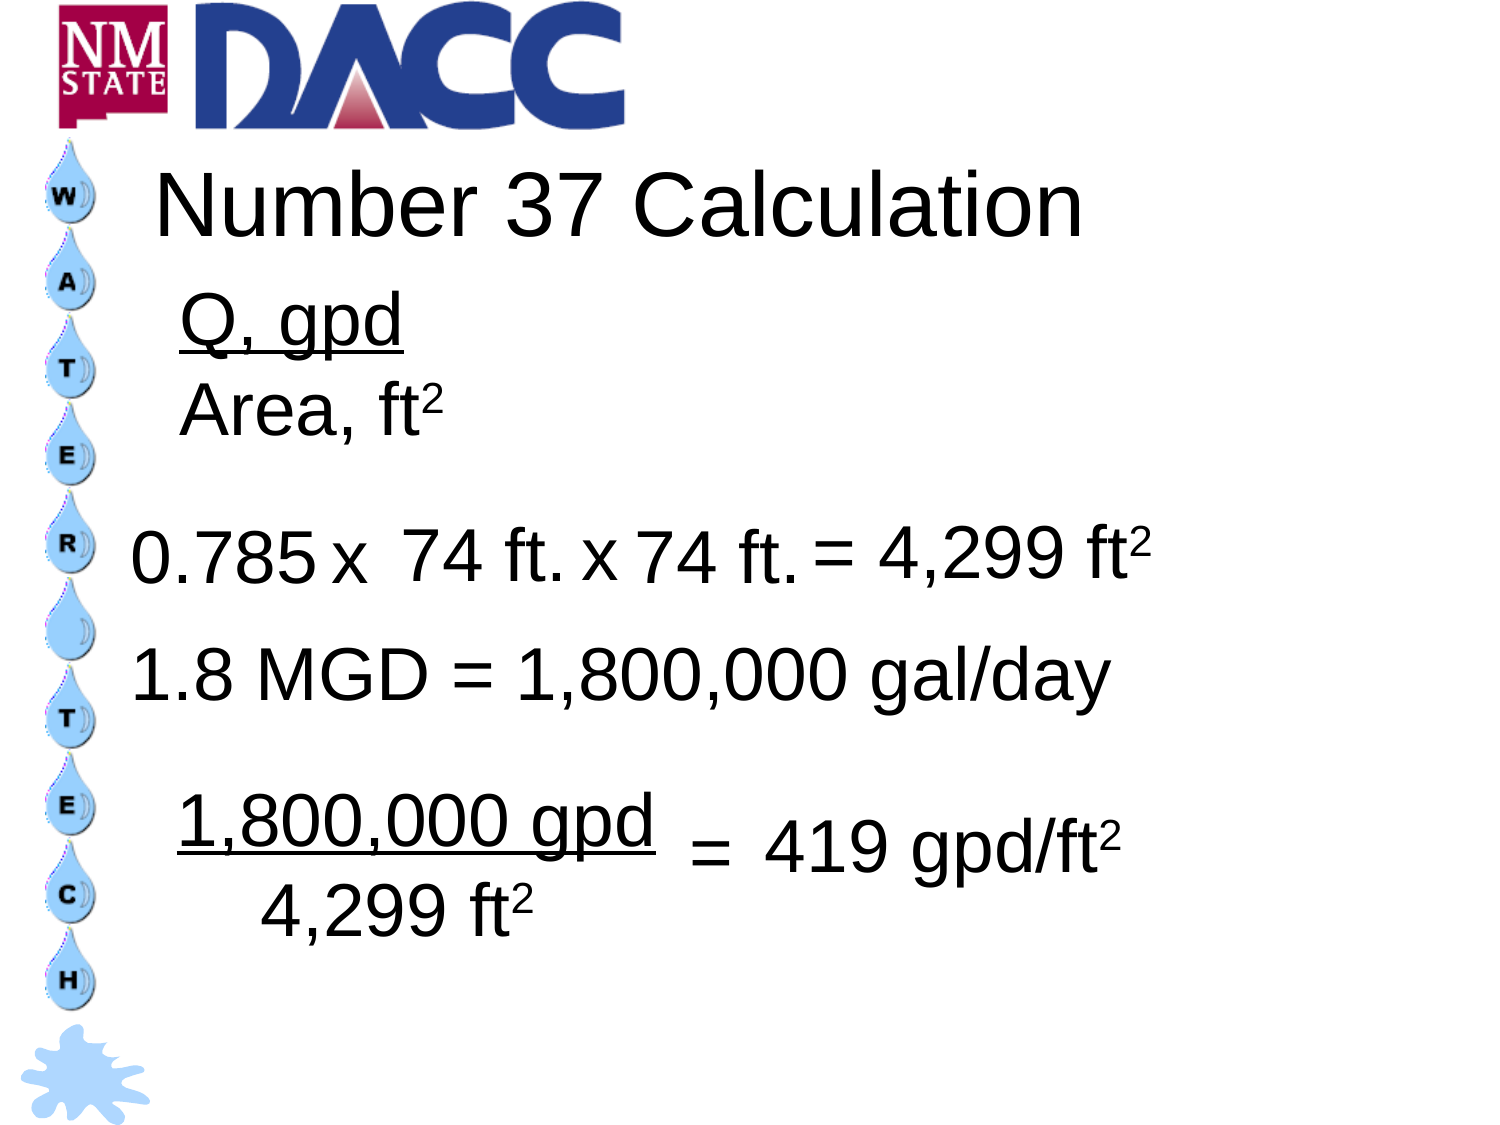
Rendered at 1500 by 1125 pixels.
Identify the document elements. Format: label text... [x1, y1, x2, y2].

text_box 1.8 MGD = 1,800,000 gal/day [115, 618, 1373, 724]
text_box 4,299 ft2 [863, 496, 1216, 602]
text_box 74 ft. [385, 499, 586, 605]
text_box 419 gpd/ft2 [750, 790, 1273, 896]
text_box 74 ft. [619, 501, 819, 607]
text_box 1,800,000 gpd 4,299 ft2 [161, 764, 675, 959]
text_box = [674, 795, 738, 901]
text_box Q, gpd Area, ft2 [164, 263, 493, 459]
text_box = [798, 496, 861, 602]
text_box x [316, 501, 379, 607]
picture [45, 137, 98, 1014]
title Number 37 Calculation [138, 137, 1500, 233]
text_box x [566, 498, 629, 603]
text_box 0.785 [115, 501, 316, 607]
